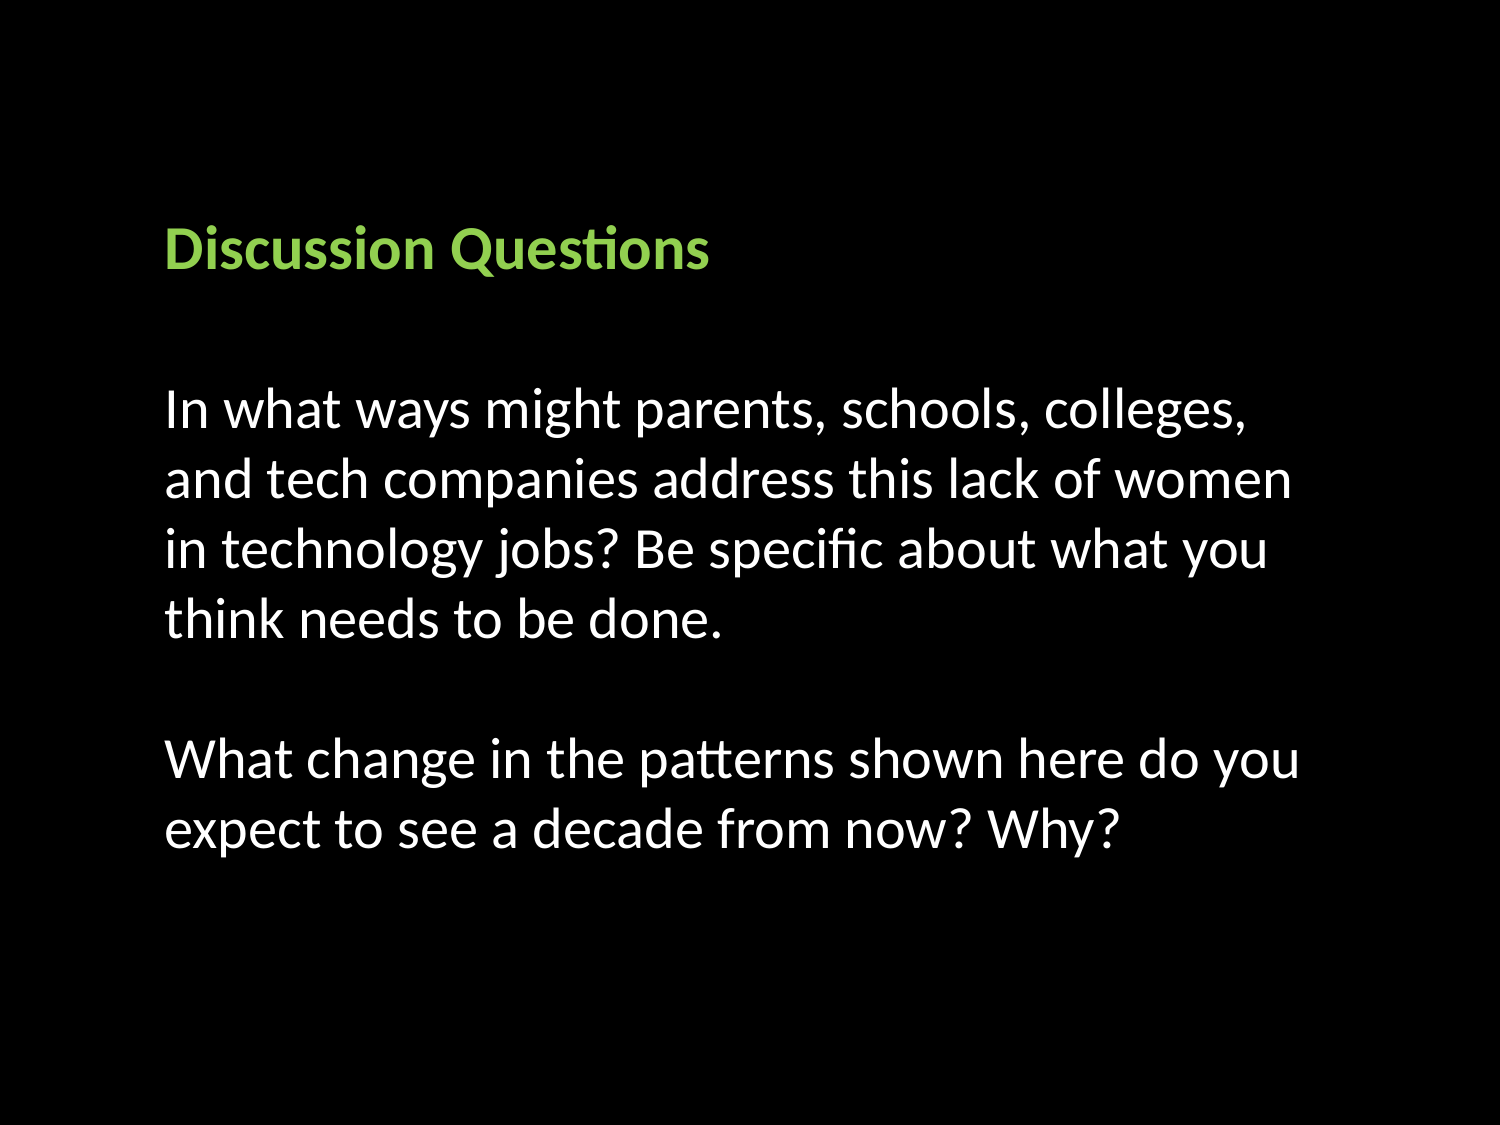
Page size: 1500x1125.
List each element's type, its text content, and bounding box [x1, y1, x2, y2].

text_box In what ways might parents, schools, colleges, and tech companies address this lack of women in technology jobs? Be specific about what you think needs to be done. What change in the patterns shown here do you expect to see a decade from now? Why? [150, 362, 1325, 937]
text_box Discussion Questions [150, 200, 863, 290]
